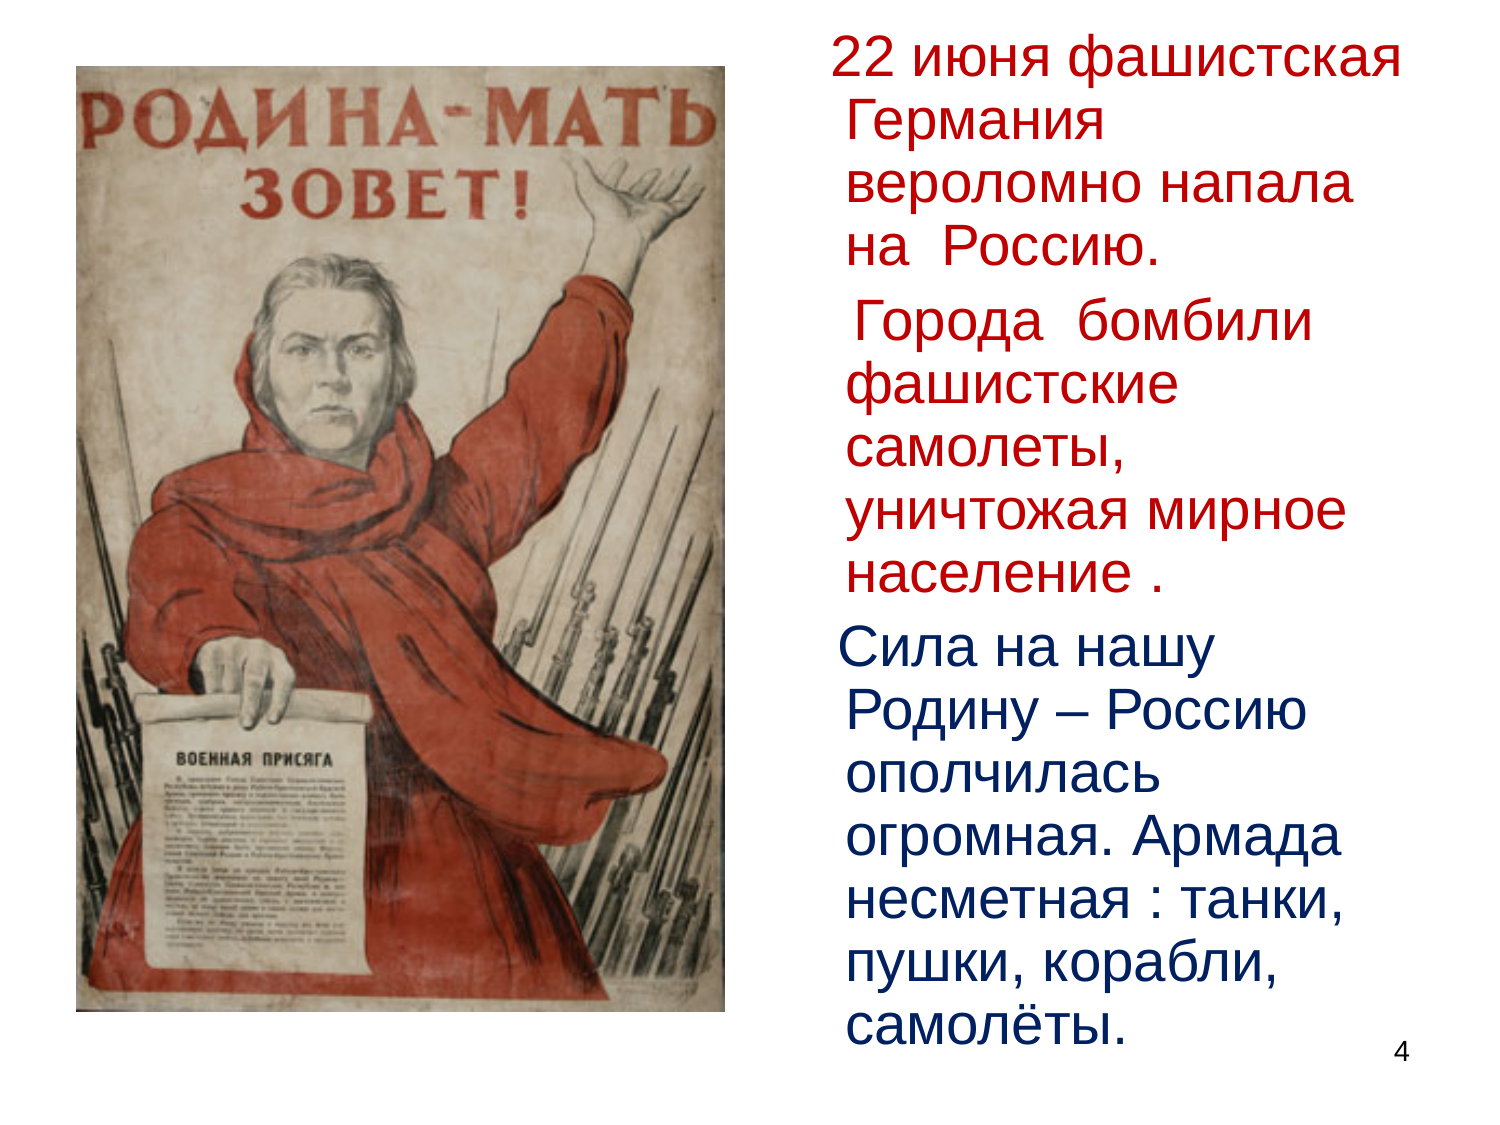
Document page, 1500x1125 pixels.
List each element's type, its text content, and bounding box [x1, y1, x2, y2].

slide_number 4 [1074, 1024, 1426, 1103]
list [76, 66, 725, 1012]
list 22 июня фашистская Германия вероломно напала на Россию. Города бомбили фашистские самолеты, уничтожая мирное население . Сила на нашу Родину – Россию ополчилась огромная. Армада несметная : танки, пушки, корабли, самолёты. [773, 19, 1425, 1005]
